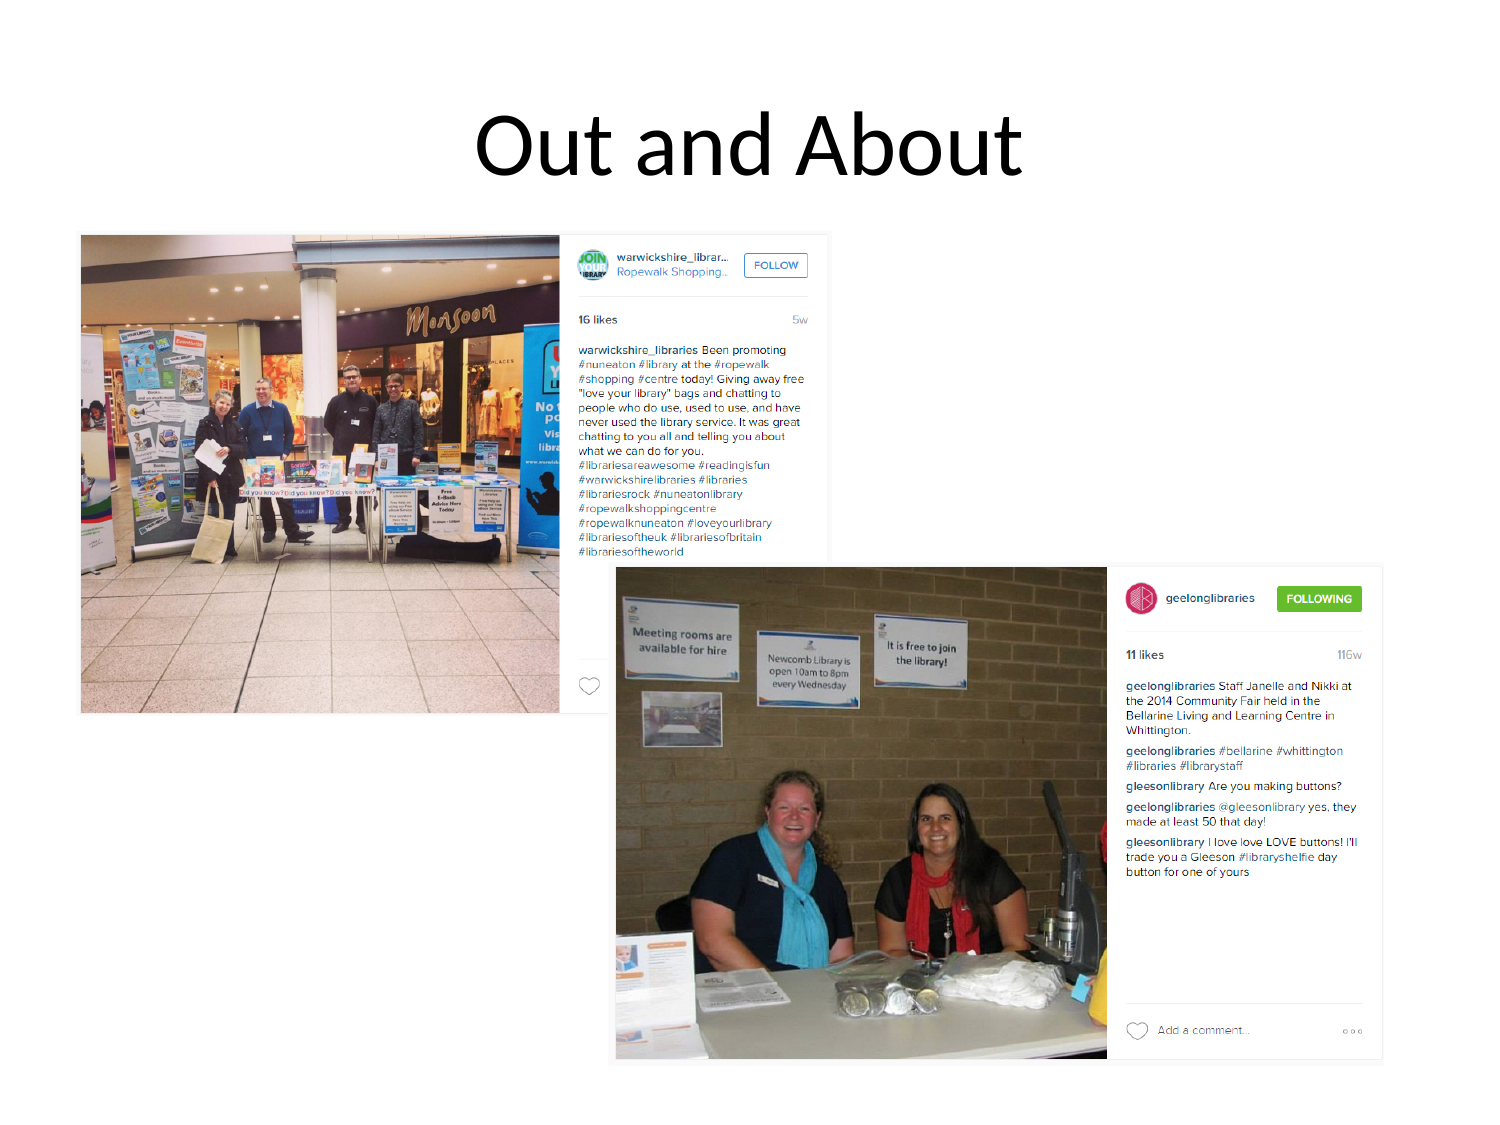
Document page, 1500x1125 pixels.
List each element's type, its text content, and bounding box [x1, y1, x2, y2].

title Out and About [75, 45, 1425, 233]
picture [607, 562, 1384, 1066]
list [76, 231, 833, 717]
